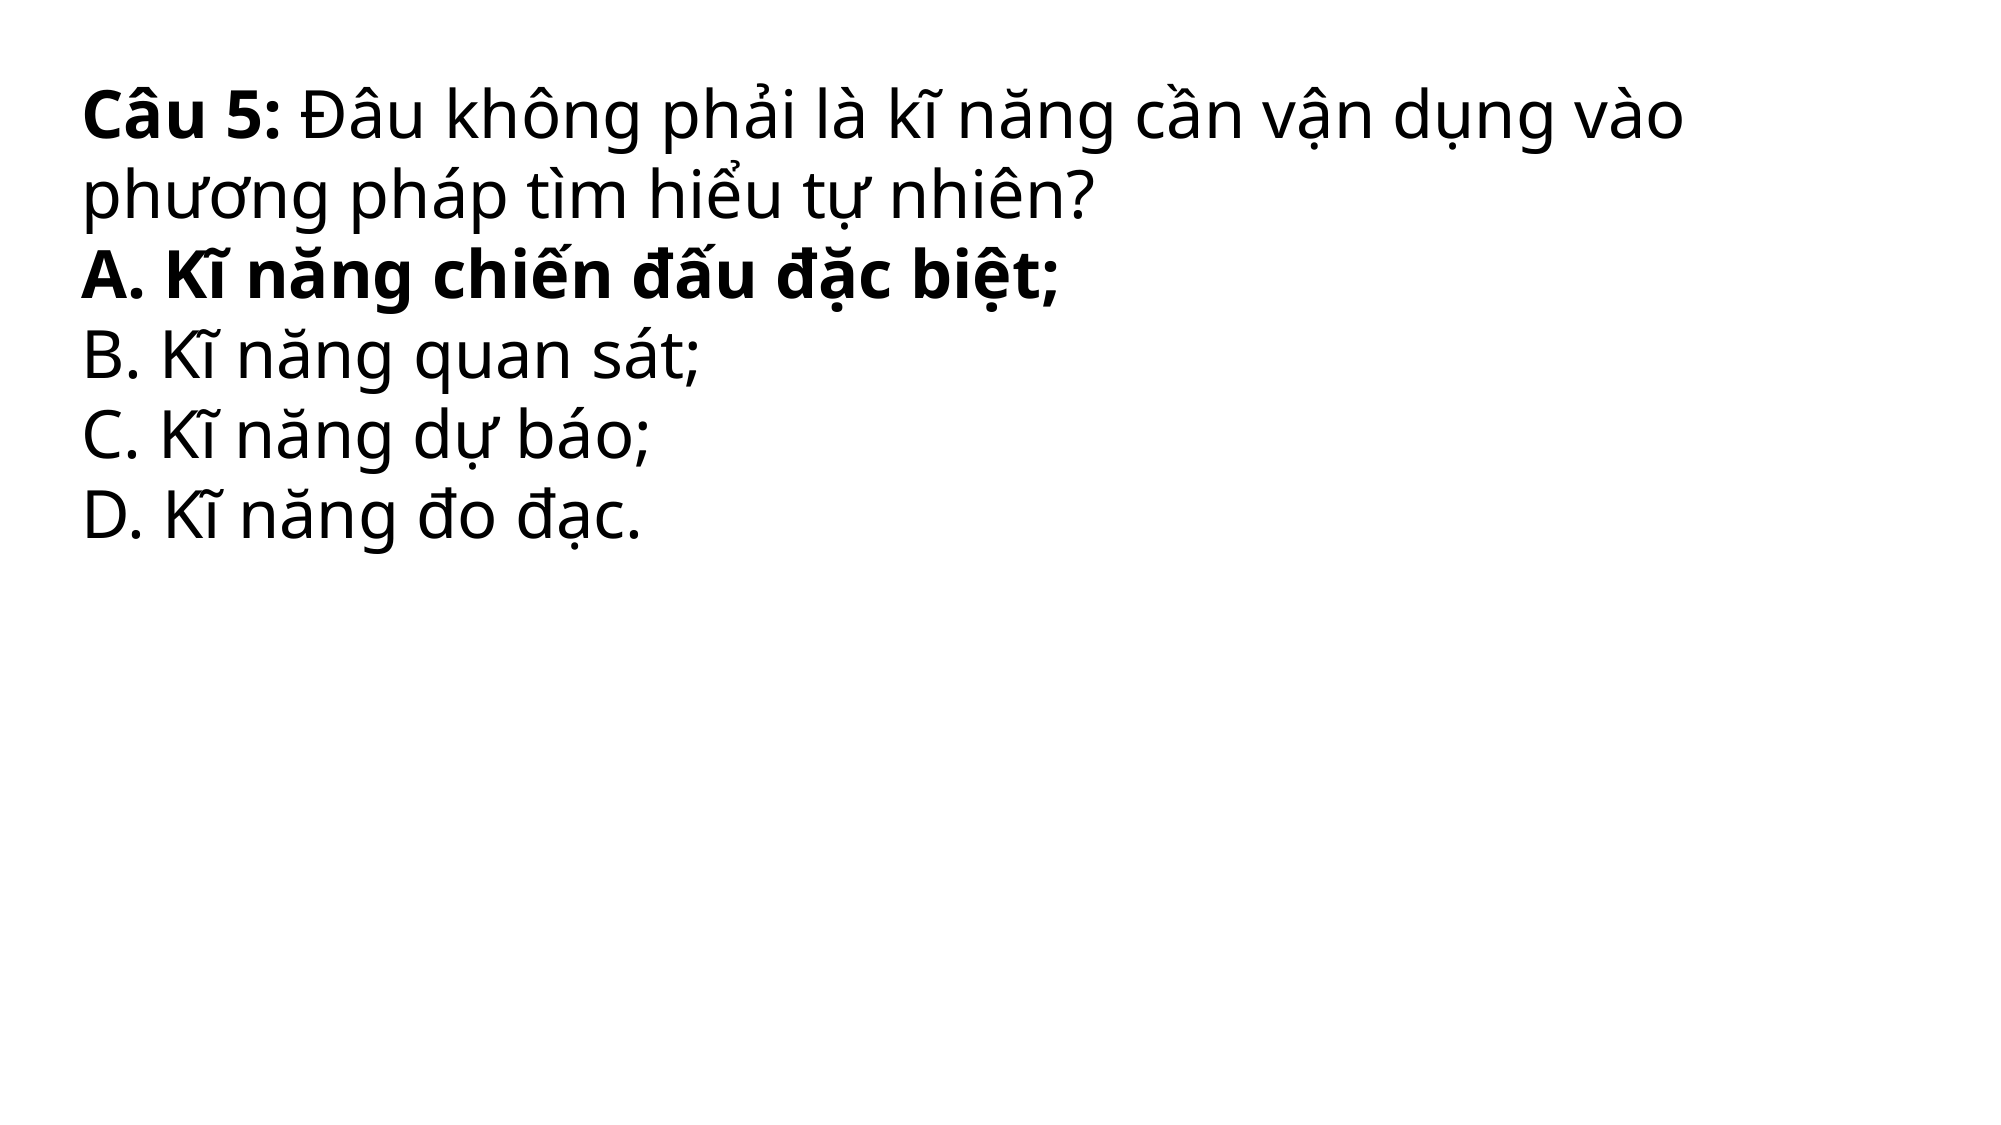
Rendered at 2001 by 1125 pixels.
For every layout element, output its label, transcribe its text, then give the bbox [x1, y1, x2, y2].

text_box Câu 5: Đâu không phải là kĩ năng cần vận dụng vào phương pháp tìm hiểu tự nhiên? A. Kĩ năng chiến đấu đặc biệt; B. Kĩ năng quan sát; C. Kĩ năng dự báo; D. Kĩ năng đo đạc. [66, 64, 1889, 560]
